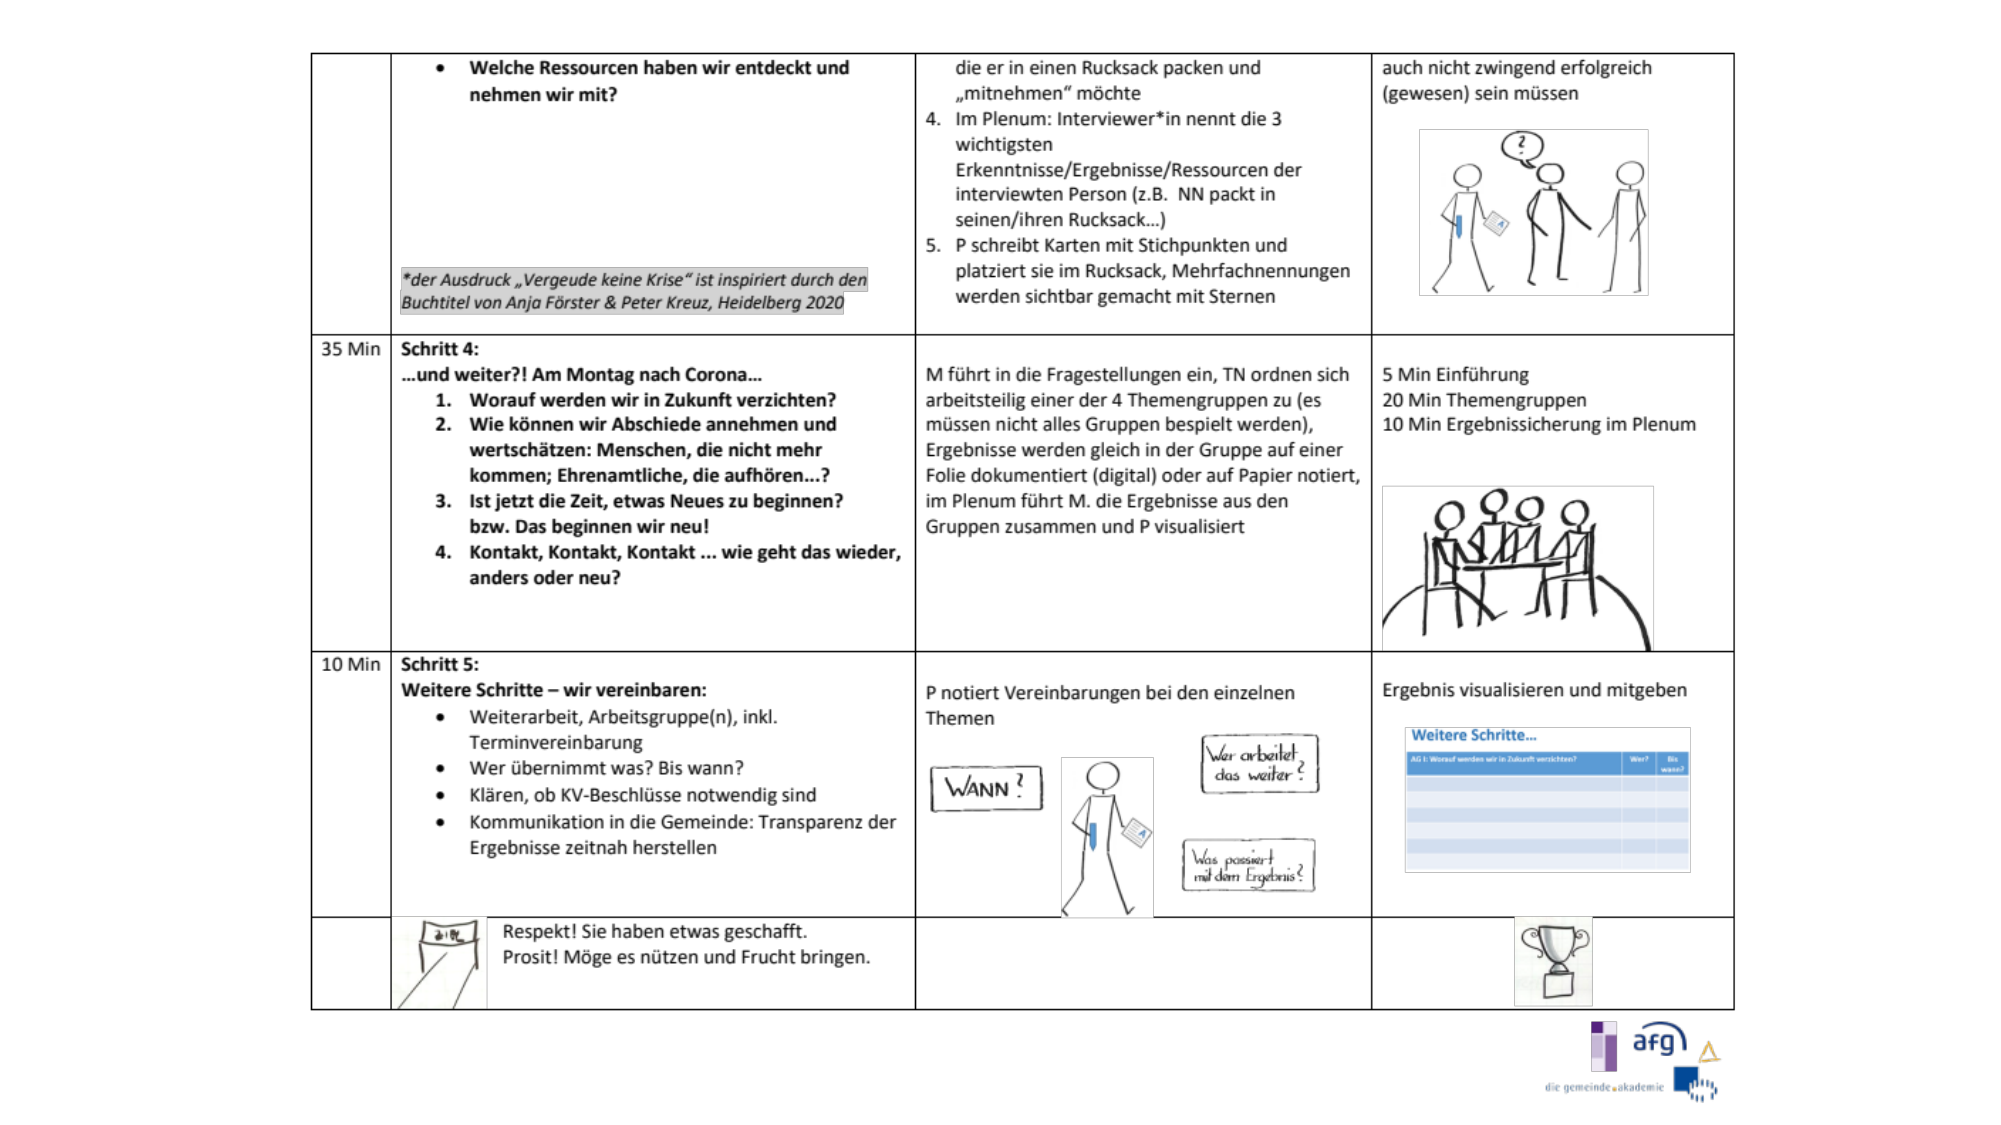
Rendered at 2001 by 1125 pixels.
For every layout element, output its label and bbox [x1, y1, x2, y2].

picture [203, 0, 1796, 1125]
